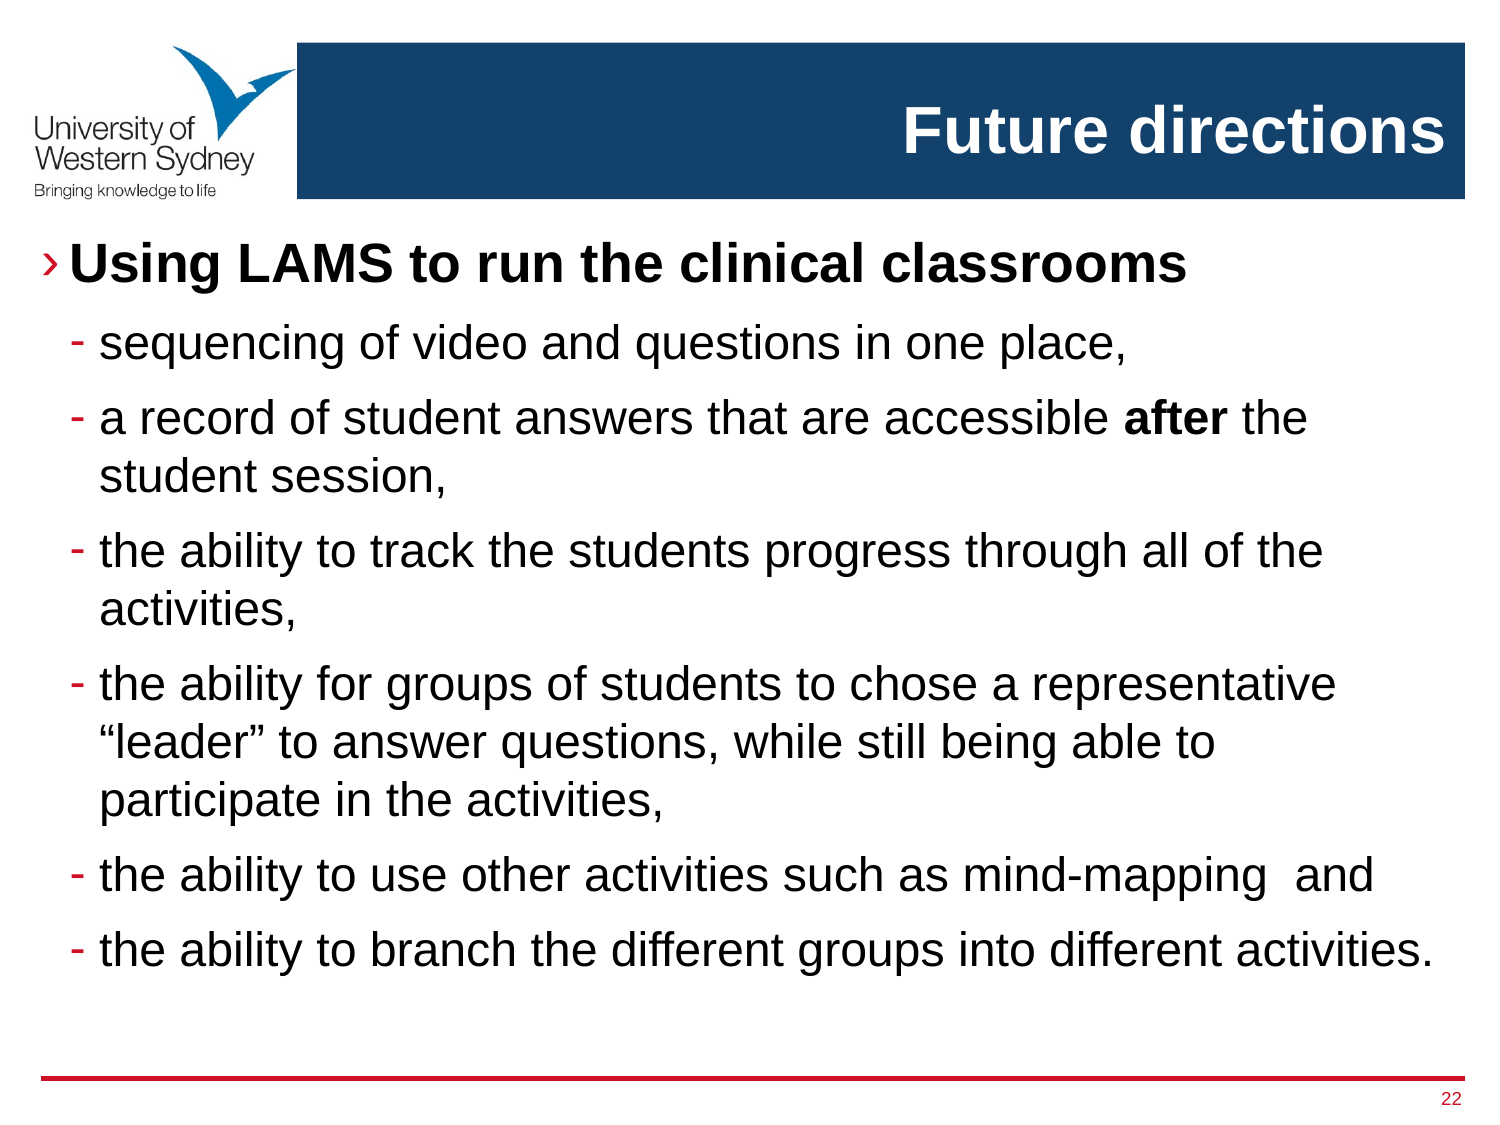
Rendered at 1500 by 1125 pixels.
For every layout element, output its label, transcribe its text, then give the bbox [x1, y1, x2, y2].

slide_number 22 [1421, 1080, 1463, 1116]
title Future directions [304, 70, 1463, 175]
list Using LAMS to run the clinical classrooms sequencing of video and questions in one place, a record of student answers that are accessible after the student session, the ability to track the students progress through all of the activities, the ability for groups of students to chose a representative “leader” to answer questions, while still being able to participate in the activities, the ability to use other activities such as mind-mapping and the ability to branch the different groups into different activities. [41, 219, 1463, 1047]
picture [30, 43, 296, 200]
